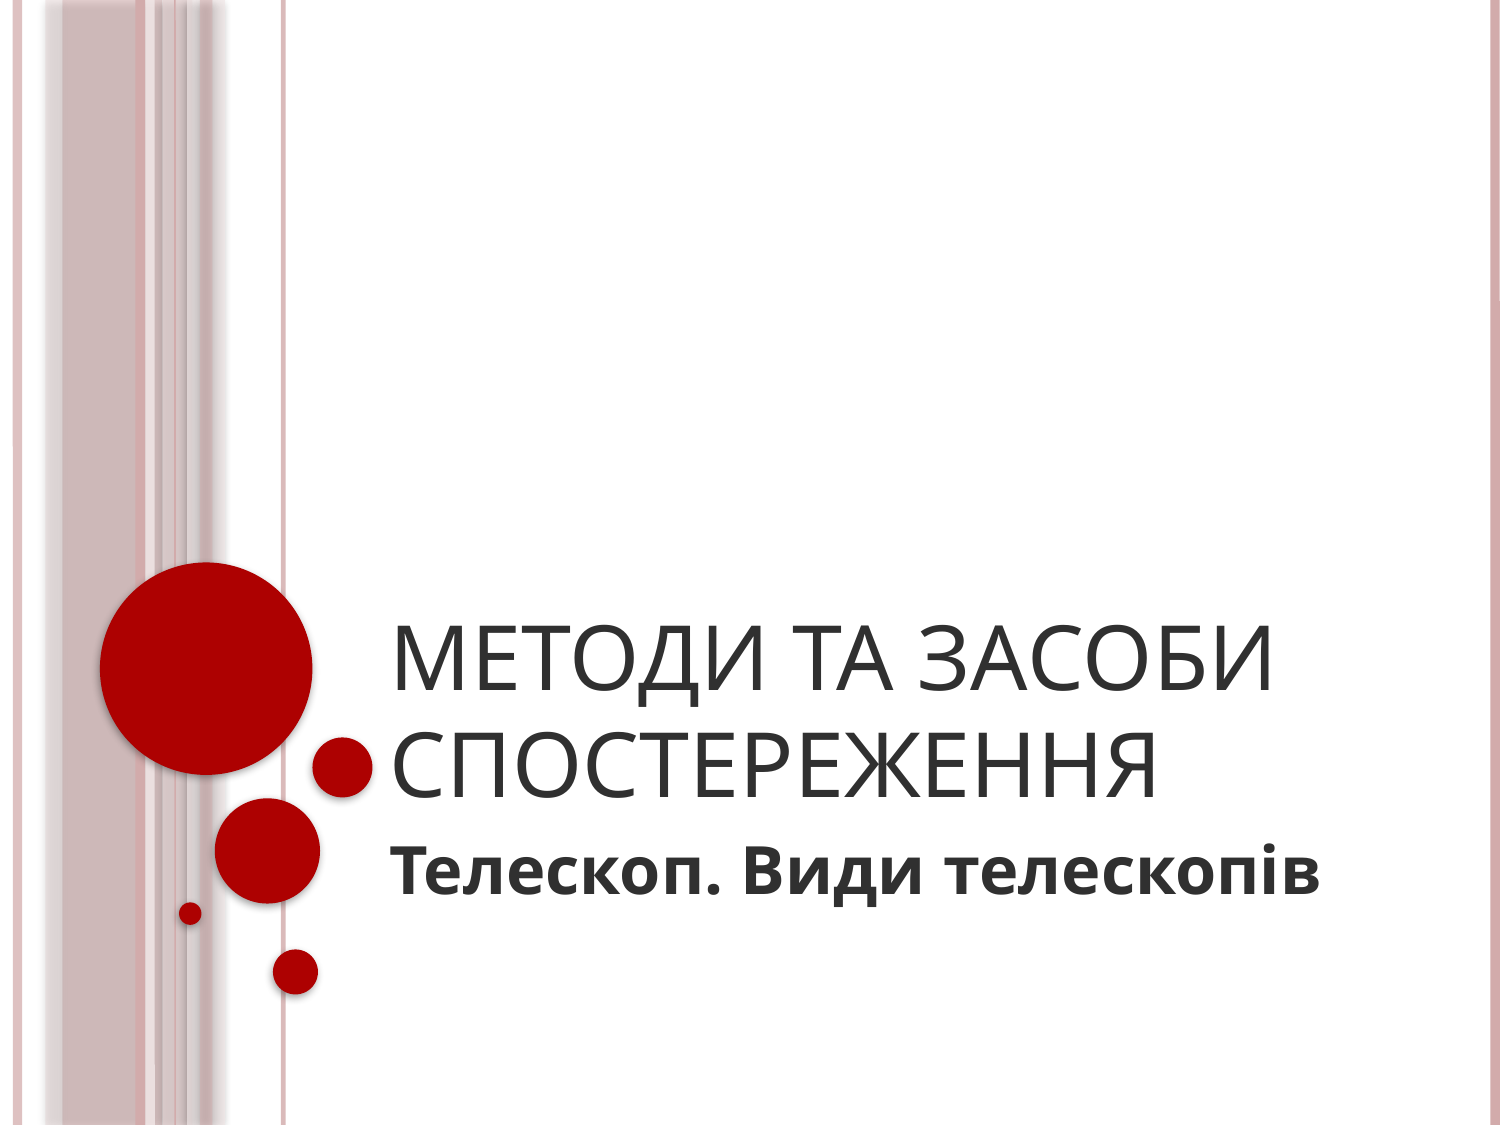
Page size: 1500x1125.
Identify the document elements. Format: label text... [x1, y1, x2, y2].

title Методи та засоби спостереження [375, 512, 1388, 820]
subtitle Телескоп. Види телескопів [375, 820, 1388, 1046]
